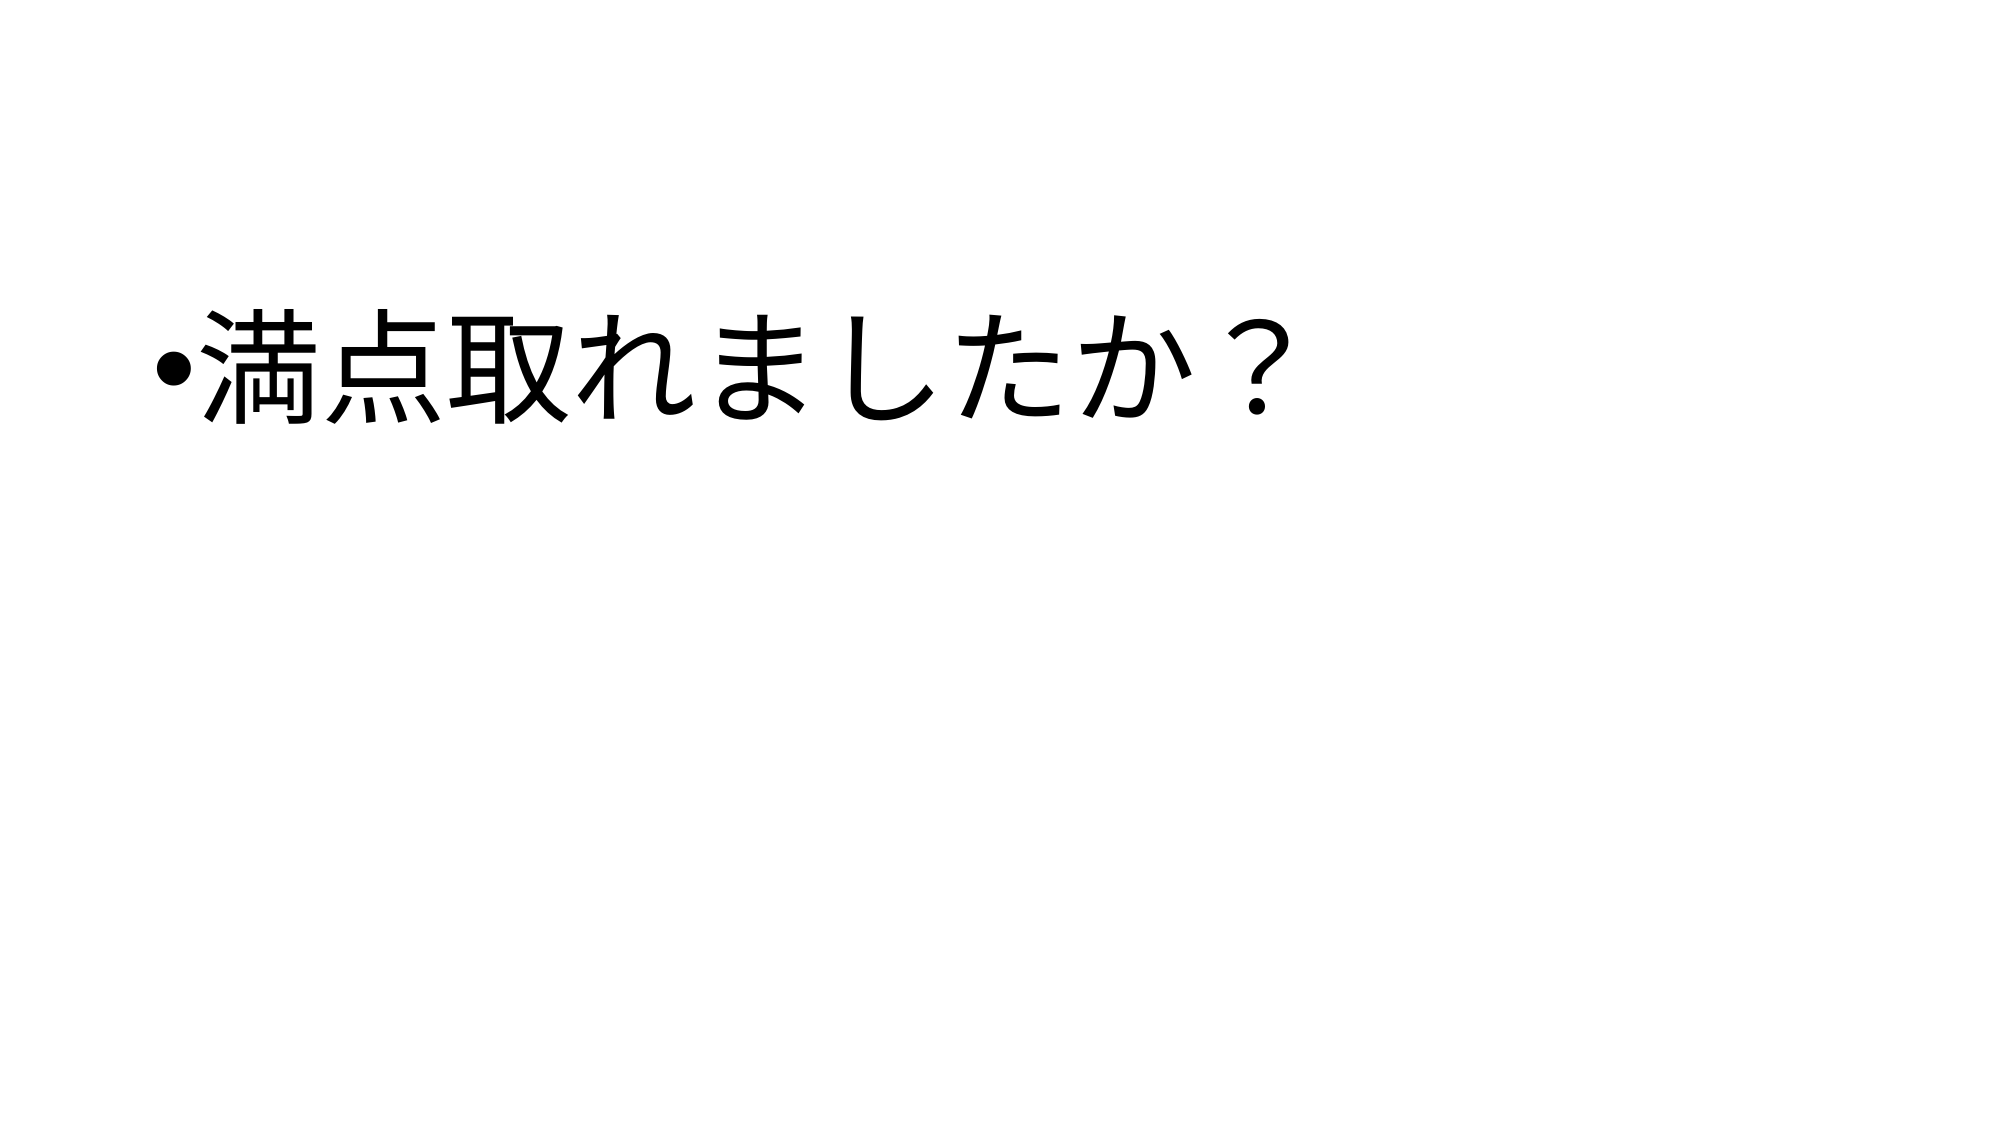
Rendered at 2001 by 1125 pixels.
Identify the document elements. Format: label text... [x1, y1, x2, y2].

list 満点取れましたか？ [137, 299, 1863, 1014]
